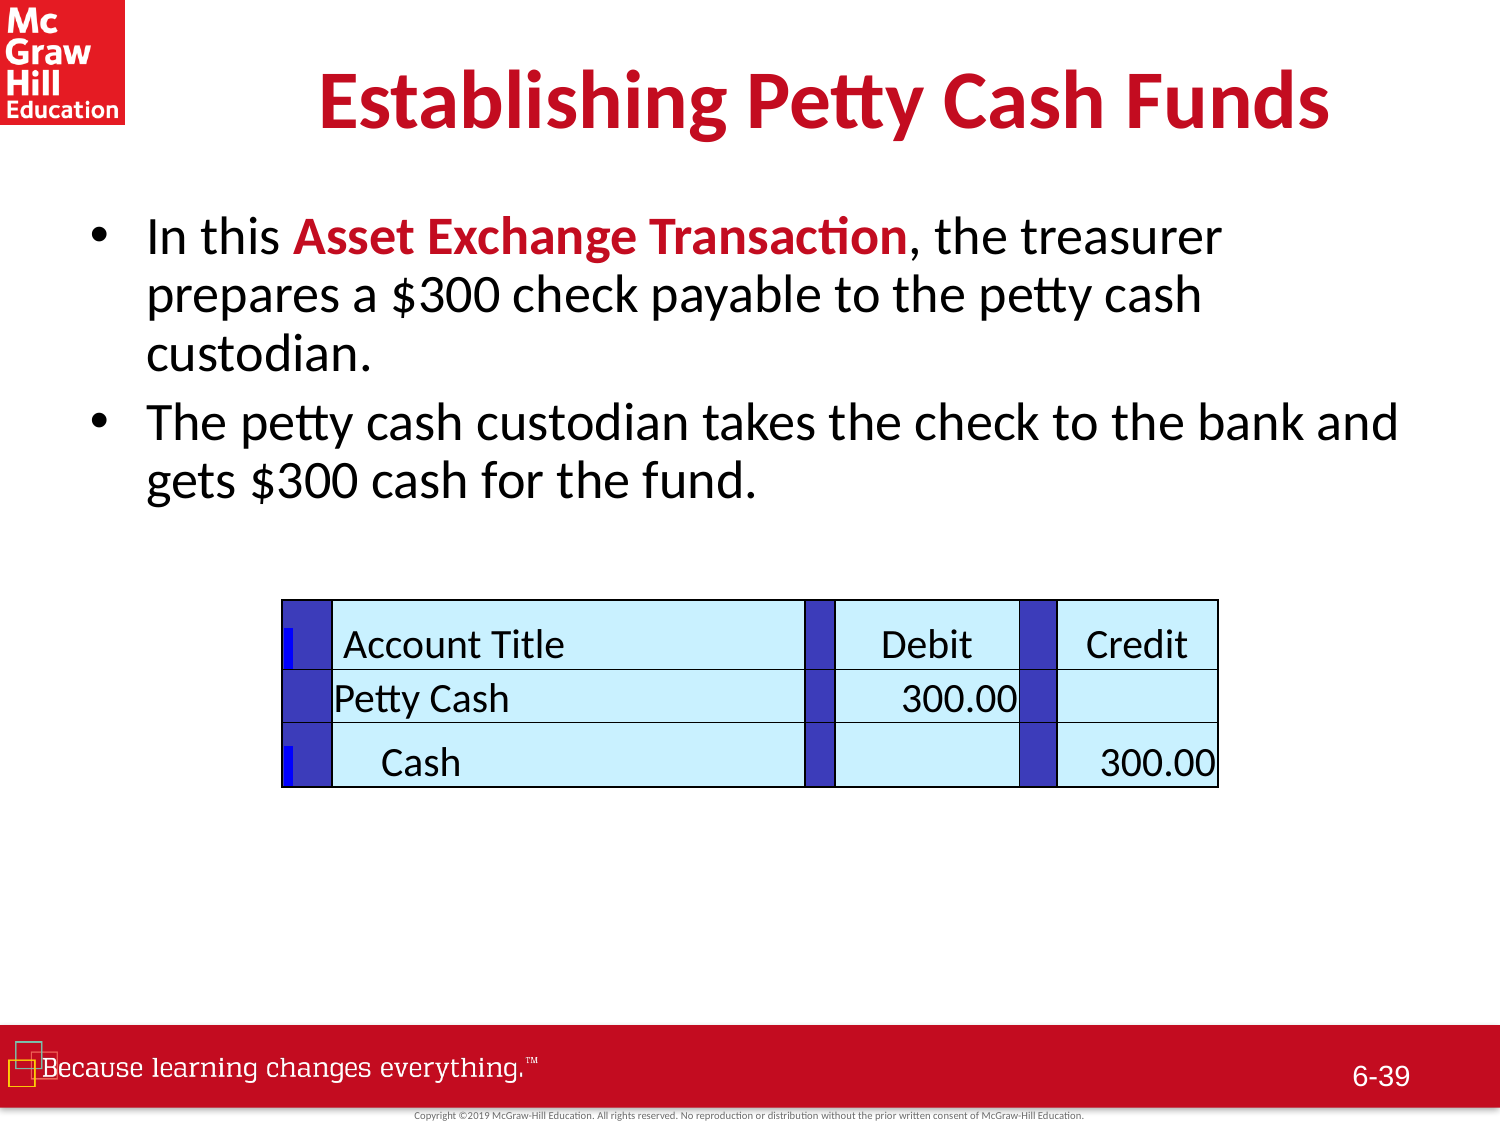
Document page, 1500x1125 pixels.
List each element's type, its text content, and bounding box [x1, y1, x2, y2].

table_header Credit [1058, 601, 1217, 669]
table_cell 300.00 [836, 670, 1019, 722]
title Establishing Petty Cash Funds [150, 37, 1500, 138]
table_cell [283, 670, 331, 722]
table_cell [1020, 723, 1056, 786]
table_header Debit [836, 601, 1019, 669]
table_cell [836, 723, 1019, 786]
picture [0, 0, 125, 125]
table_cell Petty Cash [333, 670, 804, 722]
table_cell [806, 723, 834, 786]
table_header [1020, 601, 1056, 669]
slide_number 6-38 [1337, 1050, 1475, 1113]
table_cell [806, 670, 834, 722]
table_header [806, 601, 834, 669]
table_cell 300.00 [1058, 723, 1217, 786]
table_cell Cash [333, 723, 804, 786]
table_header Account Title [333, 601, 804, 669]
table_header [283, 601, 331, 669]
picture [8, 1041, 538, 1087]
list In this Asset Exchange Transaction, the treasurer prepares a $300 check payable to the petty cash custodian. The petty cash custodian takes the check to the bank and gets $300 cash for the fund. [75, 200, 1425, 975]
table_cell [1058, 670, 1217, 722]
table_cell [283, 723, 331, 786]
table_cell [1020, 670, 1056, 722]
